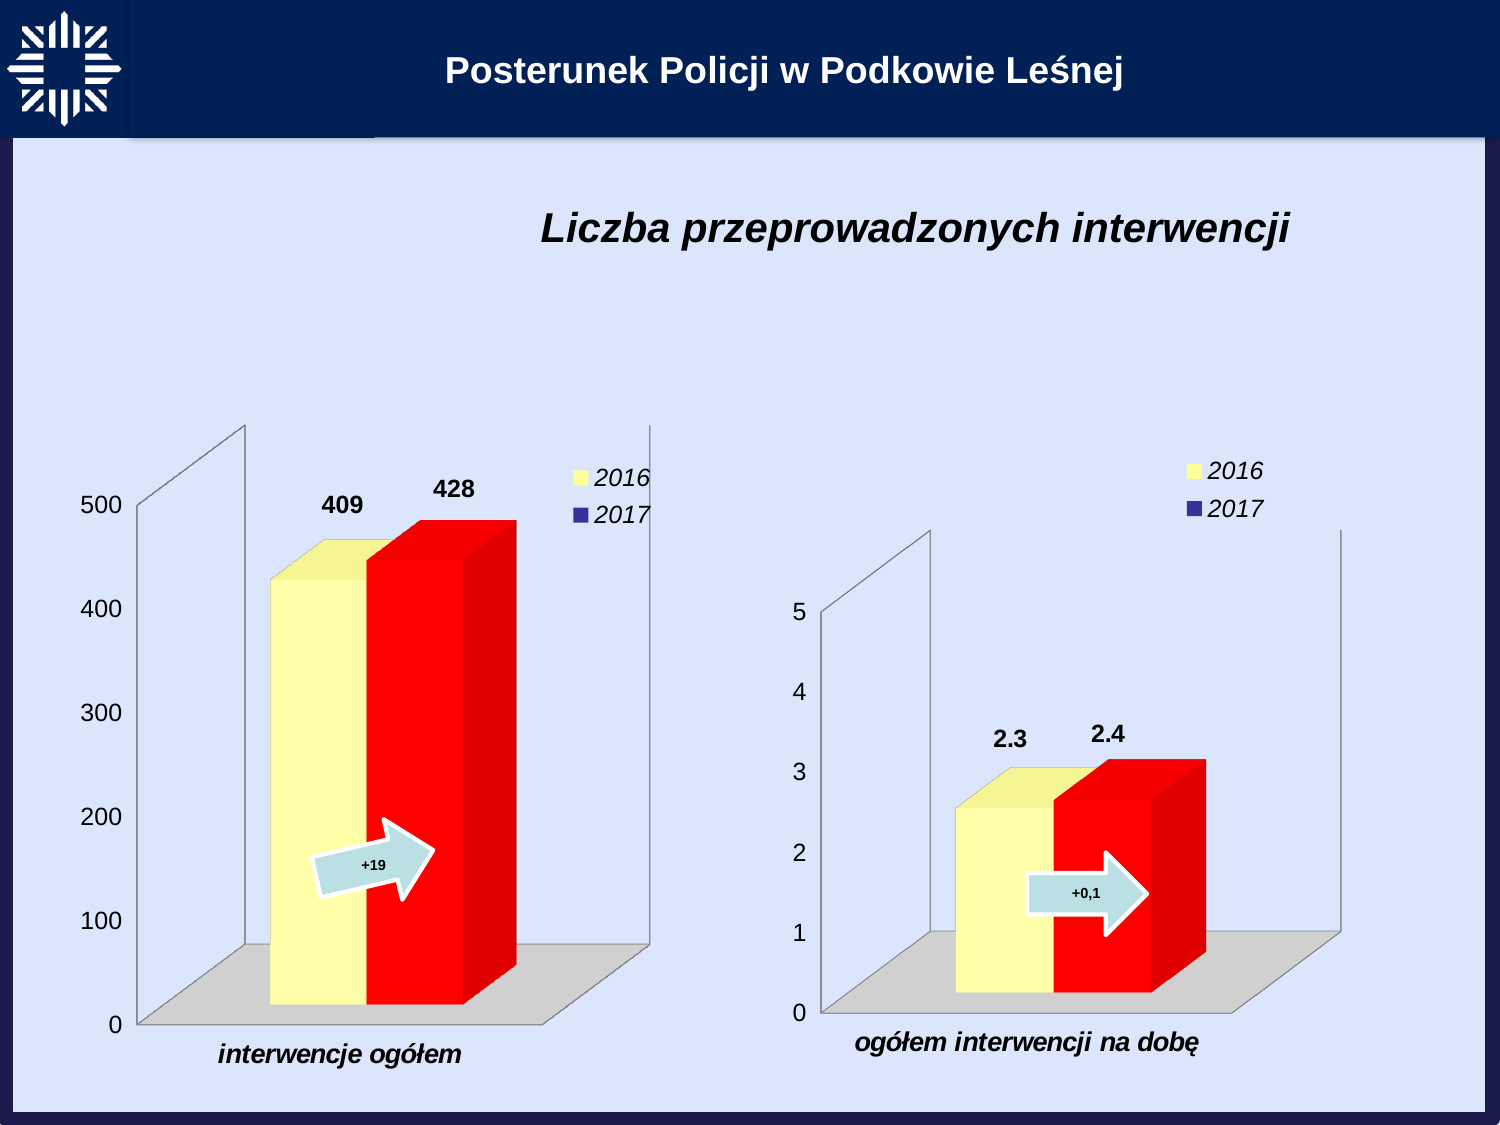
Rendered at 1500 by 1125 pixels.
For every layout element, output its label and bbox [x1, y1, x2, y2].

text_box [0, 0, 1500, 1120]
